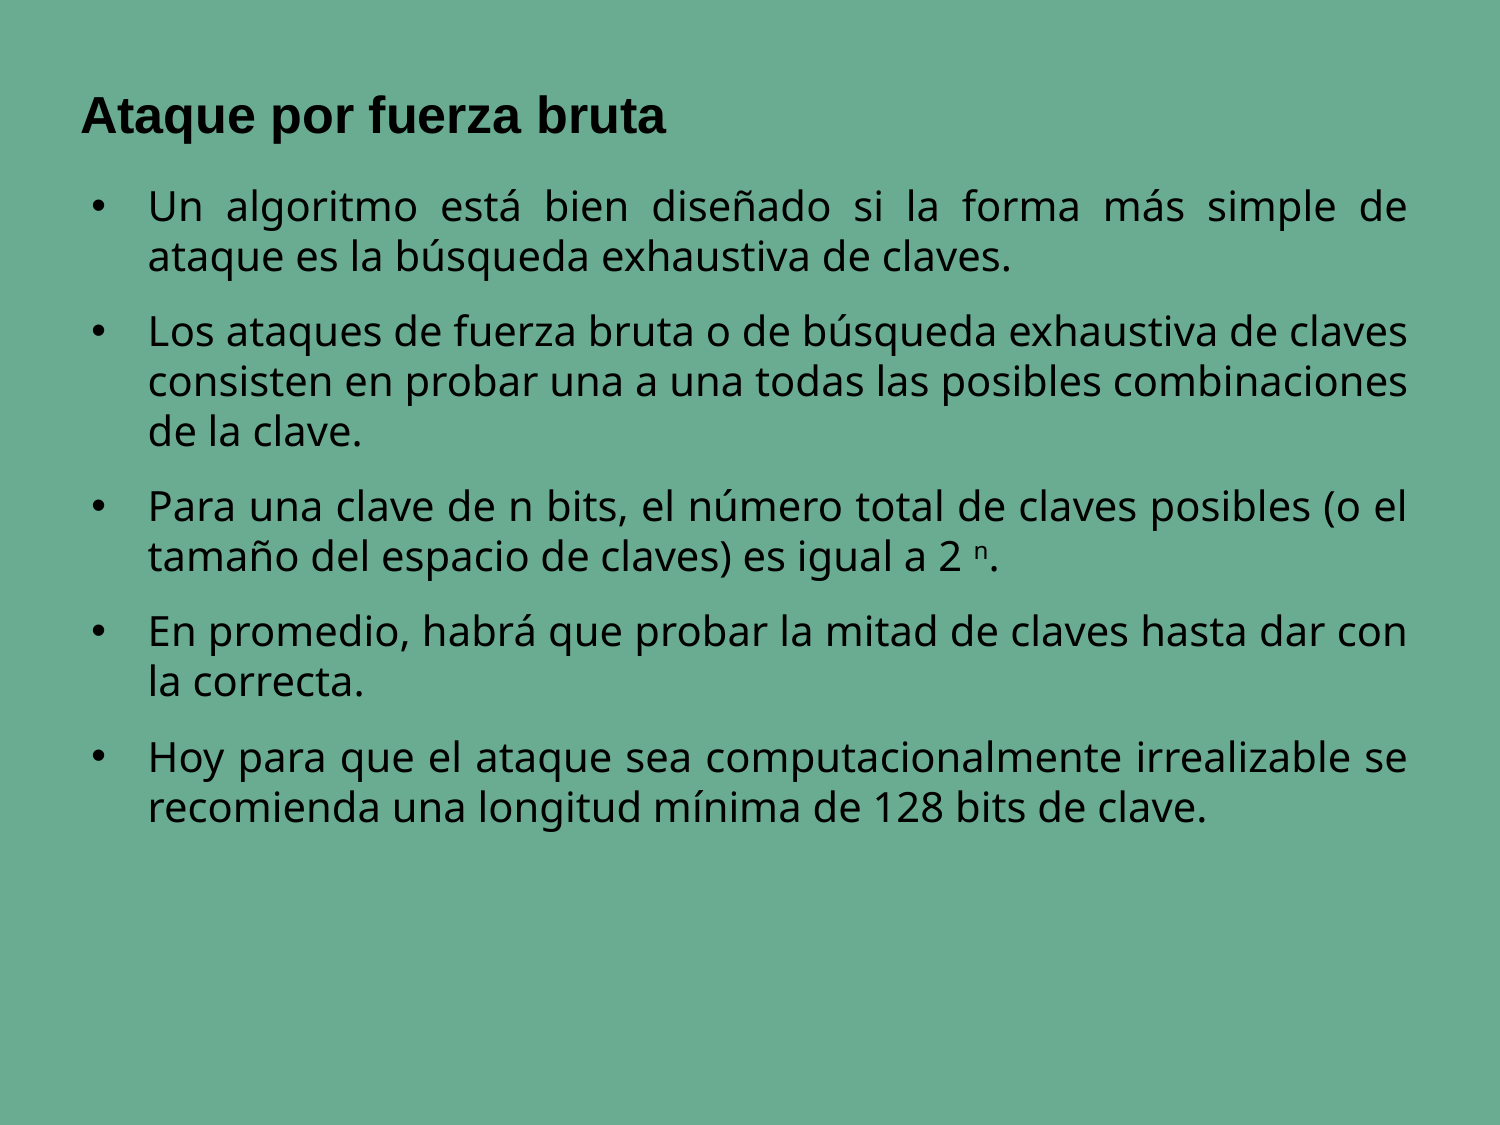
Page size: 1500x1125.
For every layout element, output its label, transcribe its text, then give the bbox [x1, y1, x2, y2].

title Ataque por fuerza bruta [64, 54, 1415, 152]
text_box Un algoritmo está bien diseñado si la forma más simple de ataque es la búsqueda exhaustiva de claves. Los ataques de fuerza bruta o de búsqueda exhaustiva de claves consisten en probar una a una todas las posibles combinaciones de la clave. Para una clave de n bits, el número total de claves posibles (o el tamaño del espacio de claves) es igual a 2 n. En promedio, habrá que probar la mitad de claves hasta dar con la correcta. Hoy para que el ataque sea computacionalmente irrealizable se recomienda una longitud mínima de 128 bits de clave. [76, 172, 1424, 913]
